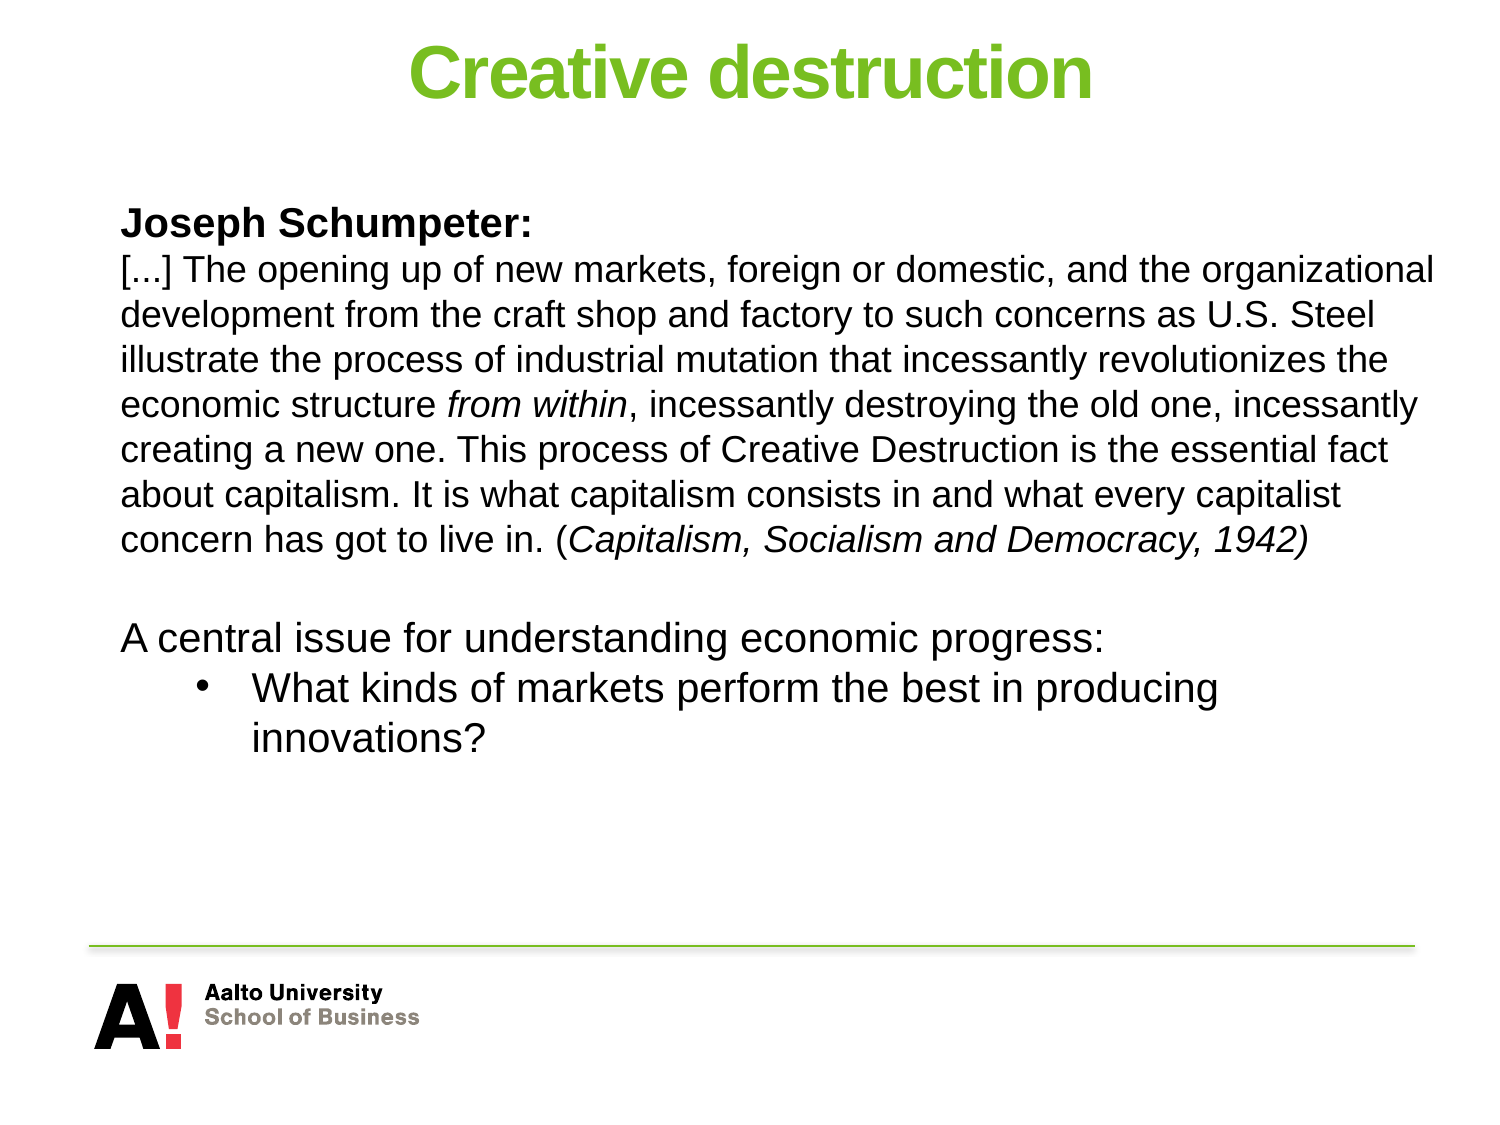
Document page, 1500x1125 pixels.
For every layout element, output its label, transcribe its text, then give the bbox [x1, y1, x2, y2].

text_box Joseph Schumpeter: [...] The opening up of new markets, foreign or domestic, and the organizational development from the craft shop and factory to such concerns as U.S. Steel illustrate the process of industrial mutation that incessantly revolutionizes the economic structure from within, incessantly destroying the old one, incessantly creating a new one. This process of Creative Destruction is the essential fact about capitalism. It is what capitalism consists in and what every capitalist concern has got to live in. (Capitalism, Socialism and Democracy, 1942) A central issue for understanding economic progress: What kinds of markets perform the best in producing innovations? [120, 195, 1439, 811]
title Creative destruction [88, 37, 1415, 137]
